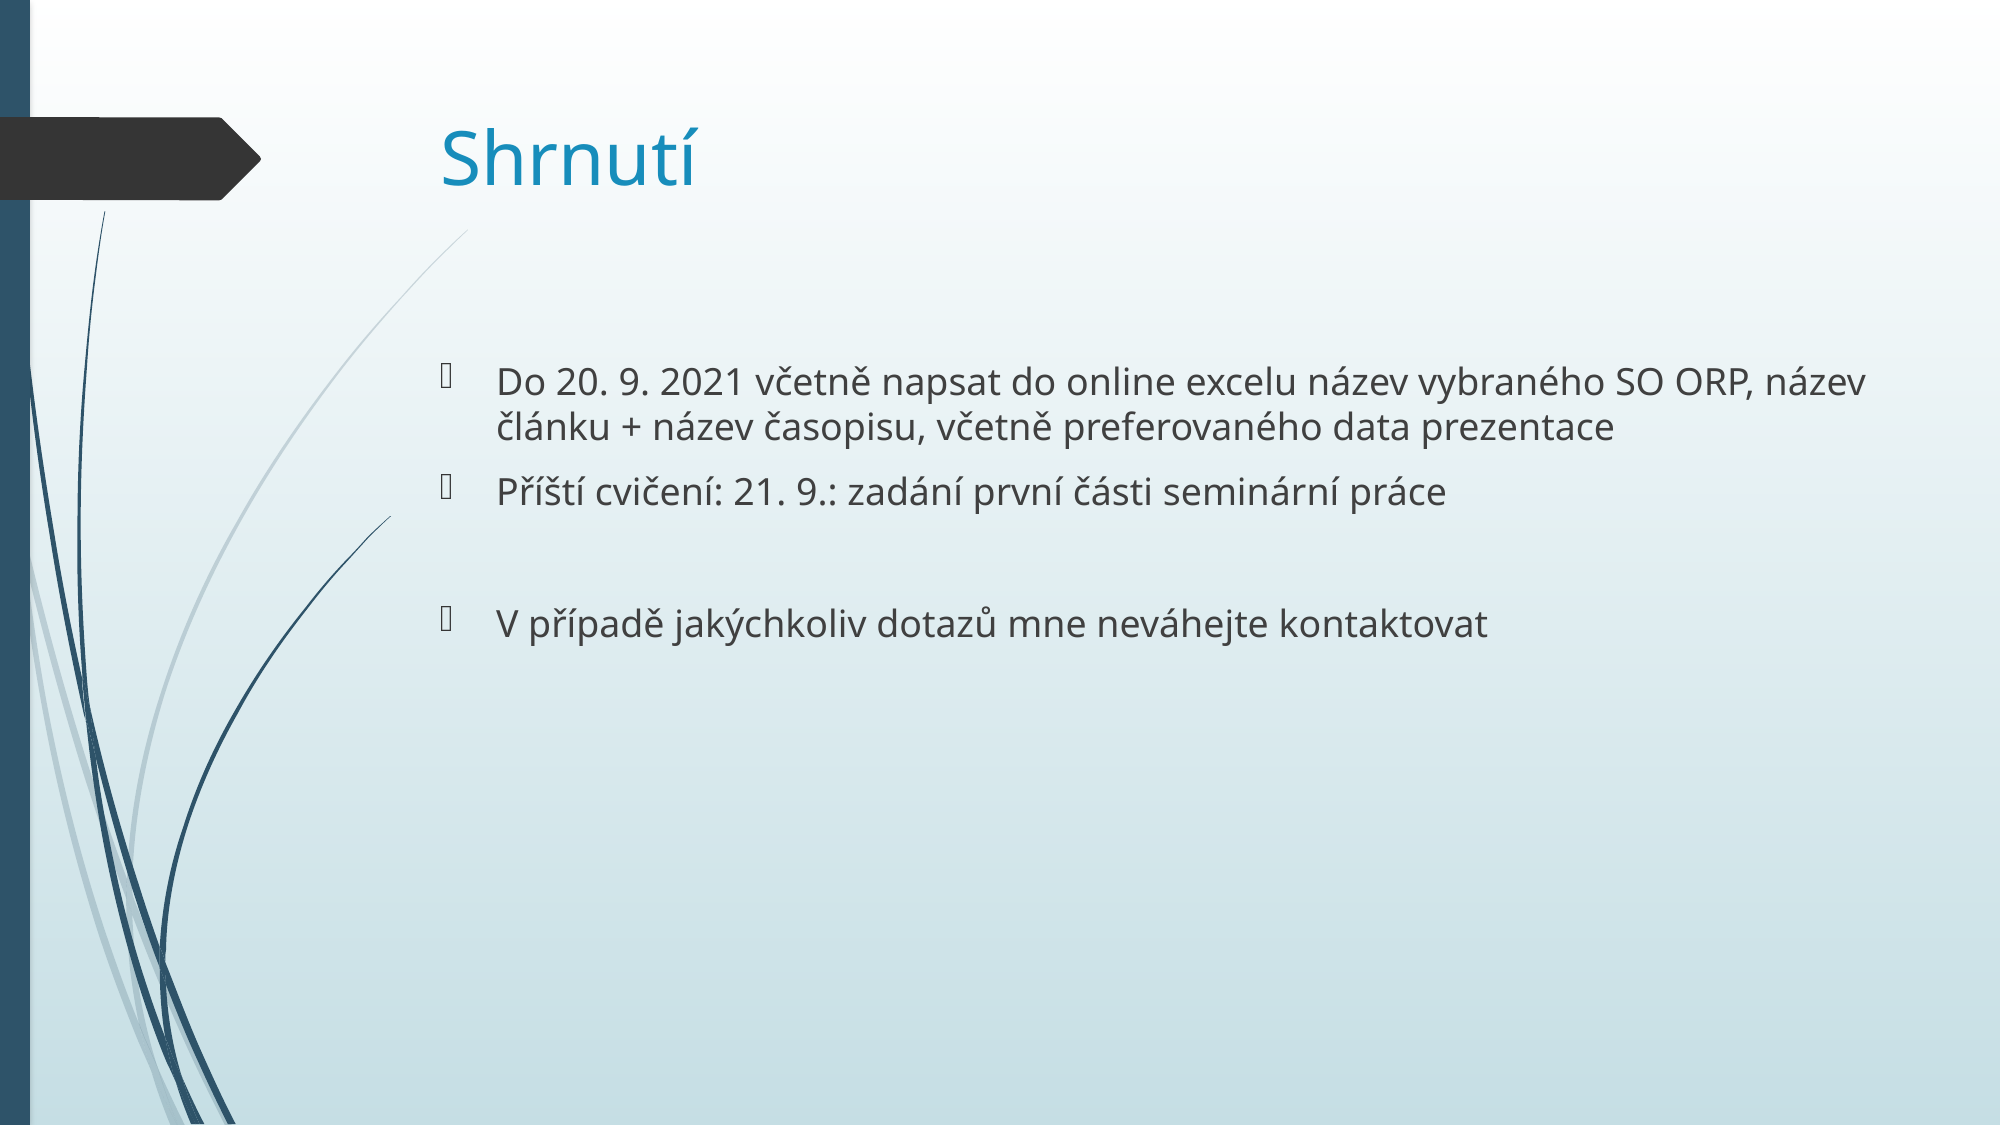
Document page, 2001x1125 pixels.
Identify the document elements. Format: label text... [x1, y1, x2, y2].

title Shrnutí [425, 102, 1888, 313]
list Do 20. 9. 2021 včetně napsat do online excelu název vybraného SO ORP, název článku + název časopisu, včetně preferovaného data prezentace Příští cvičení: 21. 9.: zadání první části seminární práce V případě jakýchkoliv dotazů mne neváhejte kontaktovat [424, 350, 1888, 970]
